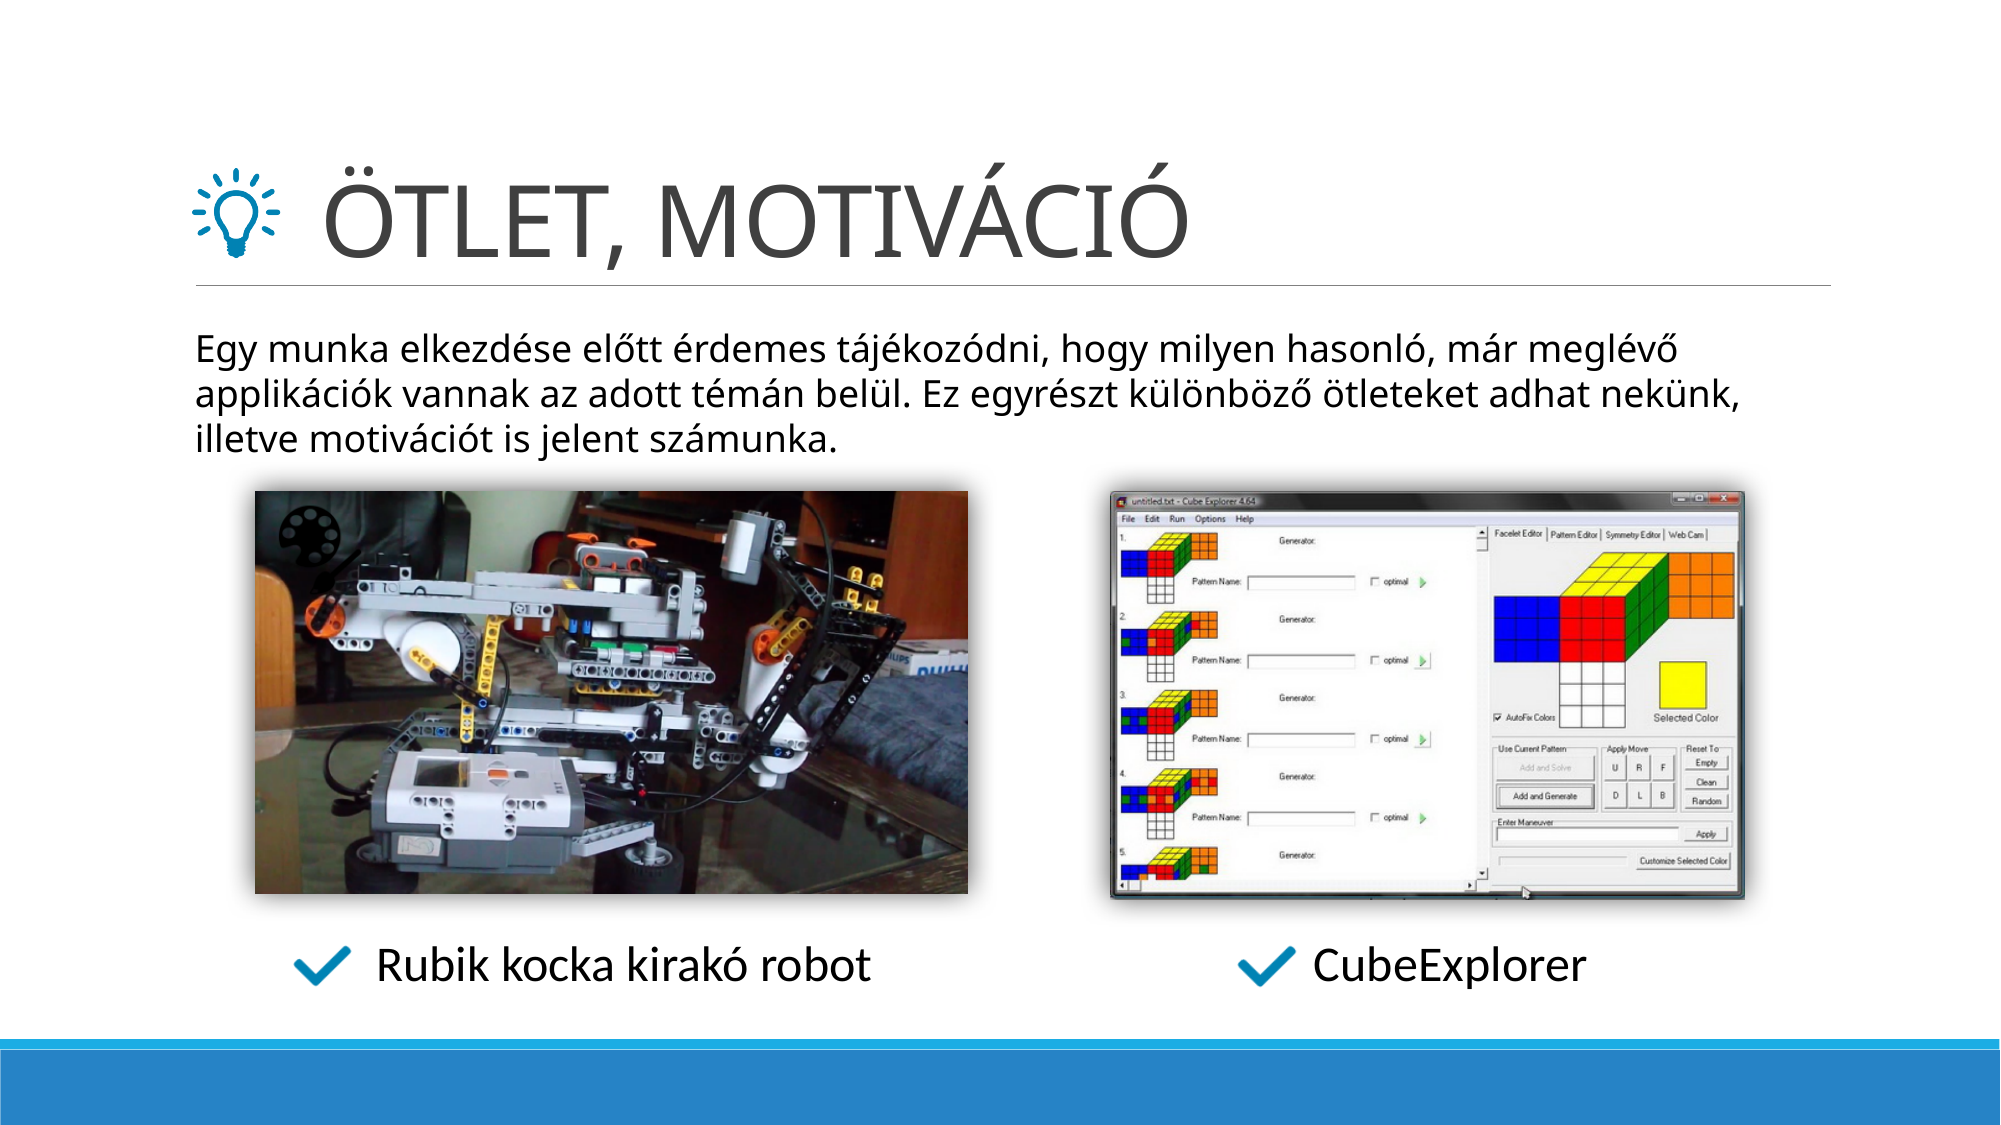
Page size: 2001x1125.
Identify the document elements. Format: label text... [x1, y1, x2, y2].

text_box Rubik kocka kirakó robot [361, 924, 888, 1000]
picture [255, 491, 969, 894]
picture [1109, 491, 1746, 901]
picture [1228, 928, 1305, 1005]
text_box Egy munka elkezdése előtt érdemes tájékozódni, hogy milyen hasonló, már meglévő applikációk vannak az adott témán belül. Ez egyrészt különböző ötleteket adhat nekünk, illetve motivációt is jelent számunka. [179, 317, 1830, 467]
picture [285, 928, 360, 1004]
title ÖTLET, MOTIVÁCIÓ [180, 47, 1830, 285]
text_box CubeExplorer [1299, 924, 1611, 1000]
picture [188, 165, 284, 261]
